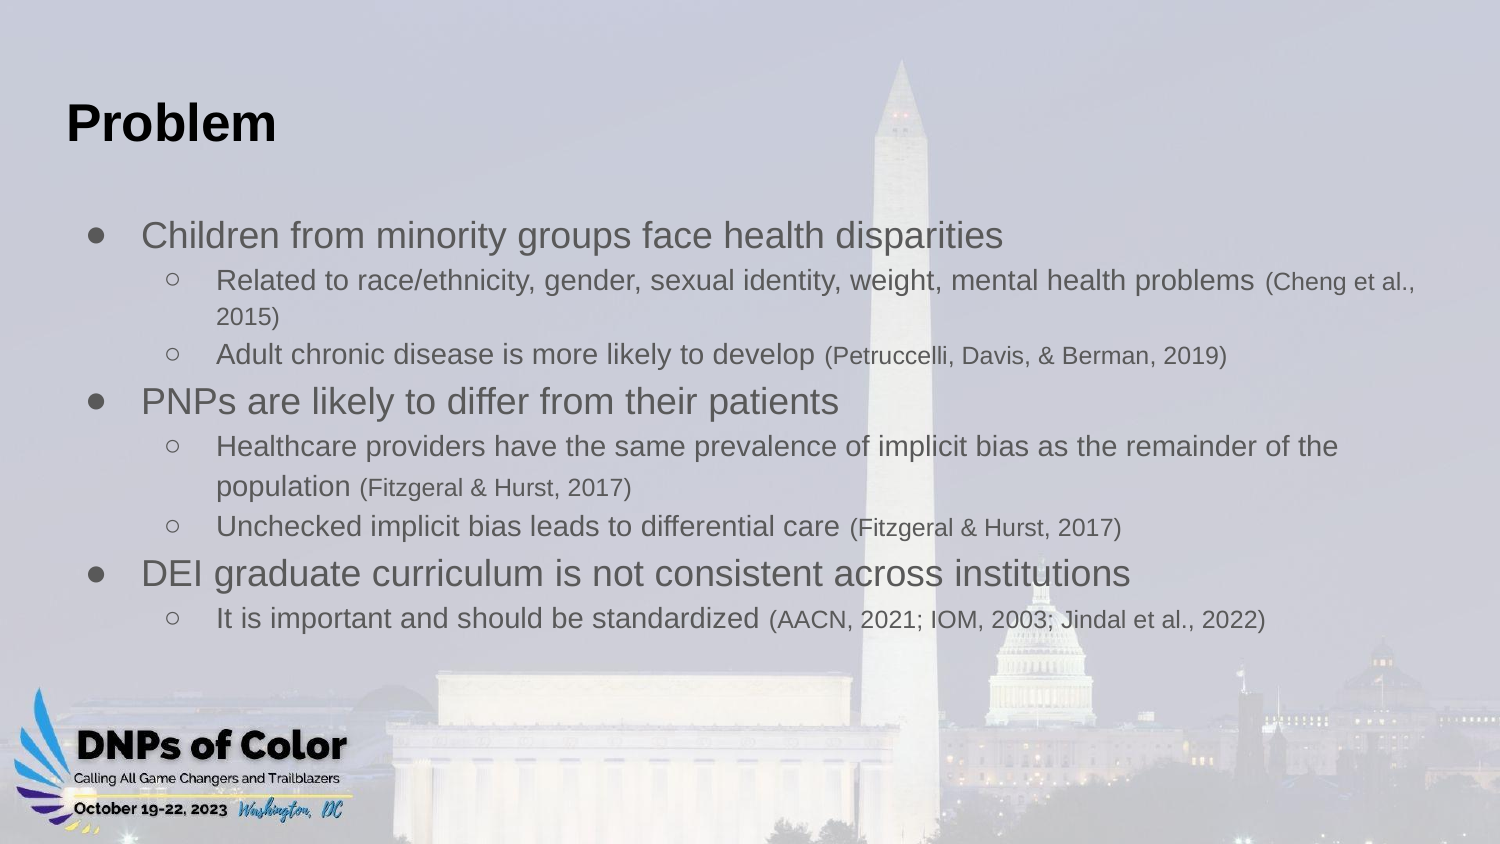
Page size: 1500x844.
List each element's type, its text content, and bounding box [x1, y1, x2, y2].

list Children from minority groups face health disparities Related to race/ethnicity, gender, sexual identity, weight, mental health problems (Cheng et al., 2015) Adult chronic disease is more likely to develop (Petruccelli, Davis, & Berman, 2019) PNPs are likely to differ from their patients Healthcare providers have the same prevalence of implicit bias as the remainder of the population (Fitzgeral & Hurst, 2017) Unchecked implicit bias leads to differential care (Fitzgeral & Hurst, 2017) DEI graduate curriculum is not consistent across institutions It is important and should be standardized (AACN, 2021; IOM, 2003; Jindal et al., 2022) [51, 189, 1449, 750]
title Problem [51, 72, 1449, 167]
picture [0, 0, 1500, 844]
